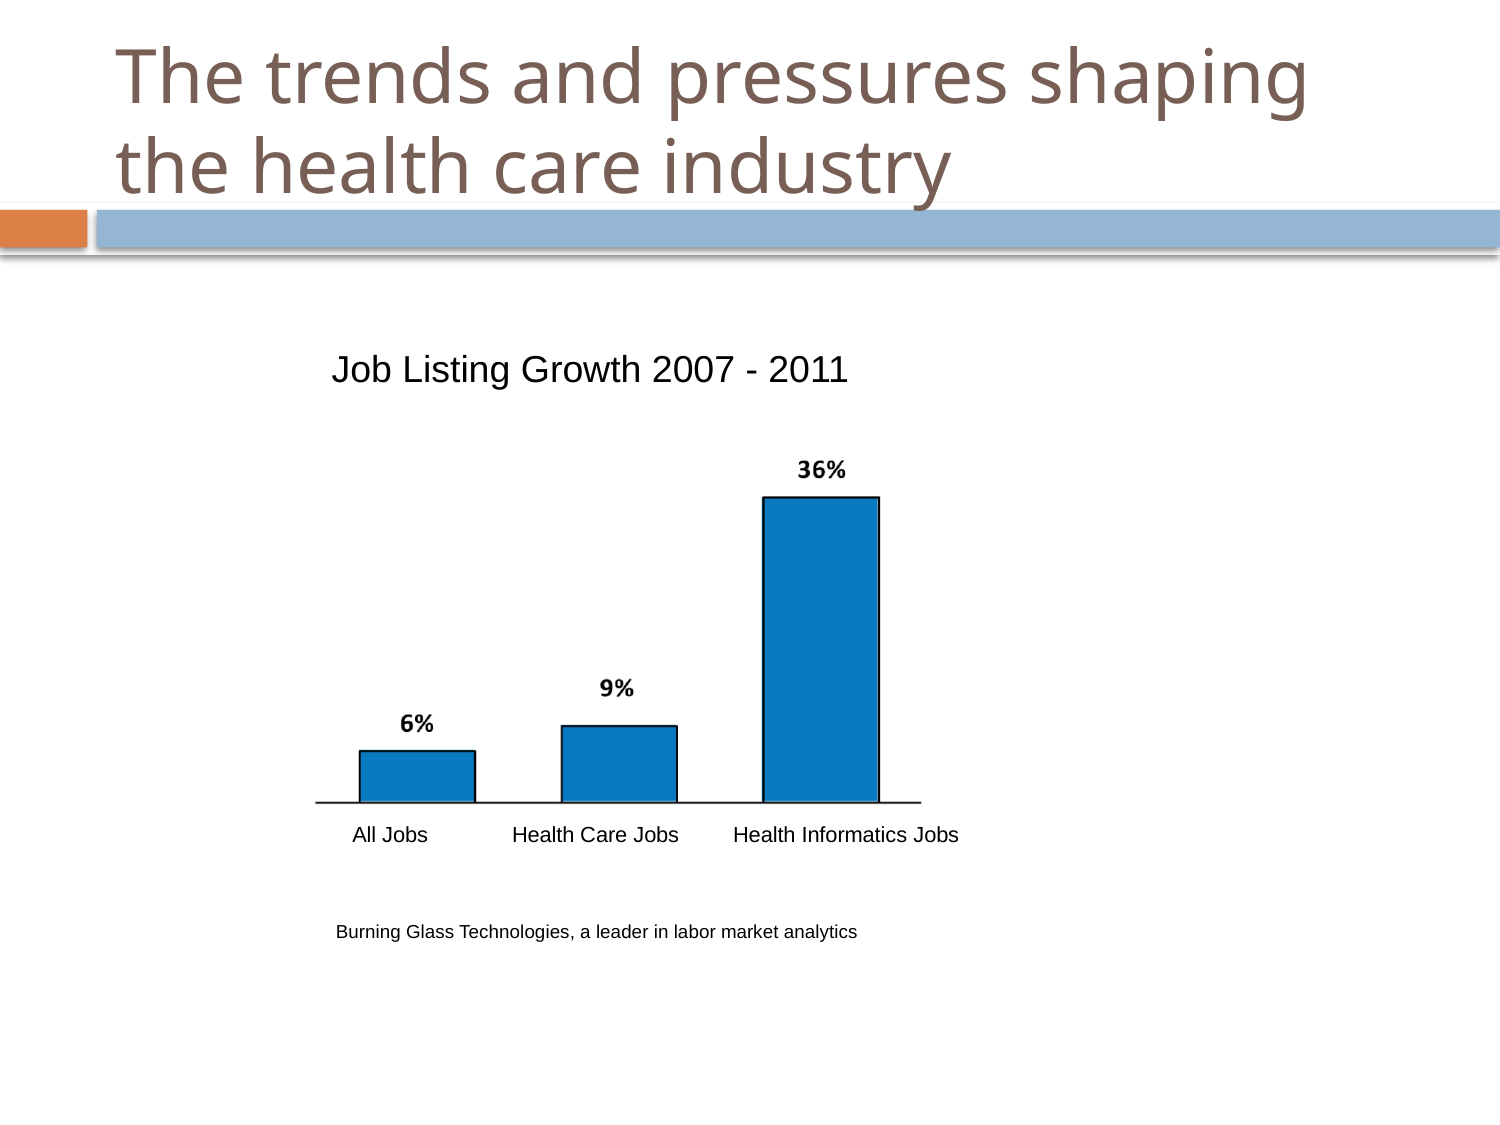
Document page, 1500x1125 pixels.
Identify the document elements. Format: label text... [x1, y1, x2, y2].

title The trends and pressures shaping the health care industry [100, 37, 1439, 201]
text_box All Jobs Health Care Jobs Health Informatics Jobs [337, 813, 1129, 855]
picture [312, 424, 929, 815]
text_box Burning Glass Technologies, a leader in labor market analytics [321, 912, 1113, 950]
text_box Job Listing Growth 2007 - 2011 [316, 337, 912, 398]
